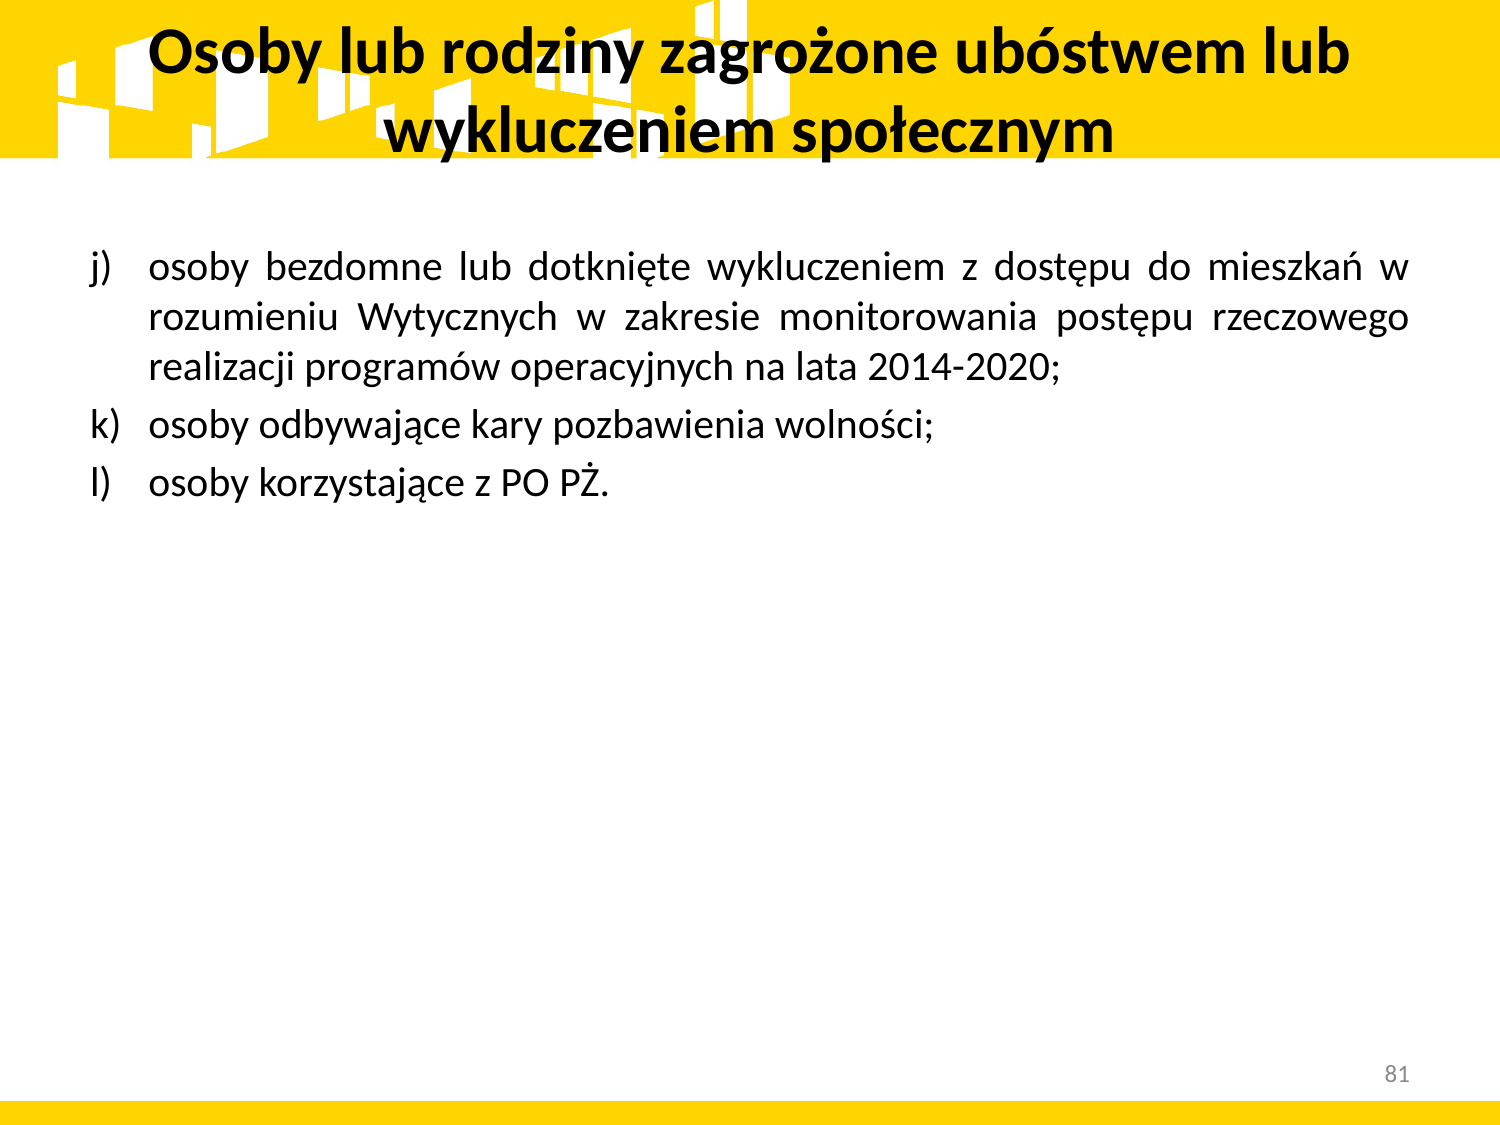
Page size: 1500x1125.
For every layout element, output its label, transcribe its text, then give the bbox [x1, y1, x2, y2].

list j) osoby bezdomne lub dotknięte wykluczeniem z dostępu do mieszkań w rozumieniu Wytycznych w zakresie monitorowania postępu rzeczowego realizacji programów operacyjnych na lata 2014-2020; k) osoby odbywające kary pozbawienia wolności; l) osoby korzystające z PO PŻ. [74, 172, 1426, 1083]
slide_number 81 [1074, 1042, 1425, 1103]
title Osoby lub rodziny zagrożone ubóstwem lub wykluczeniem społecznym [74, 0, 1426, 172]
picture [0, 0, 1500, 1125]
